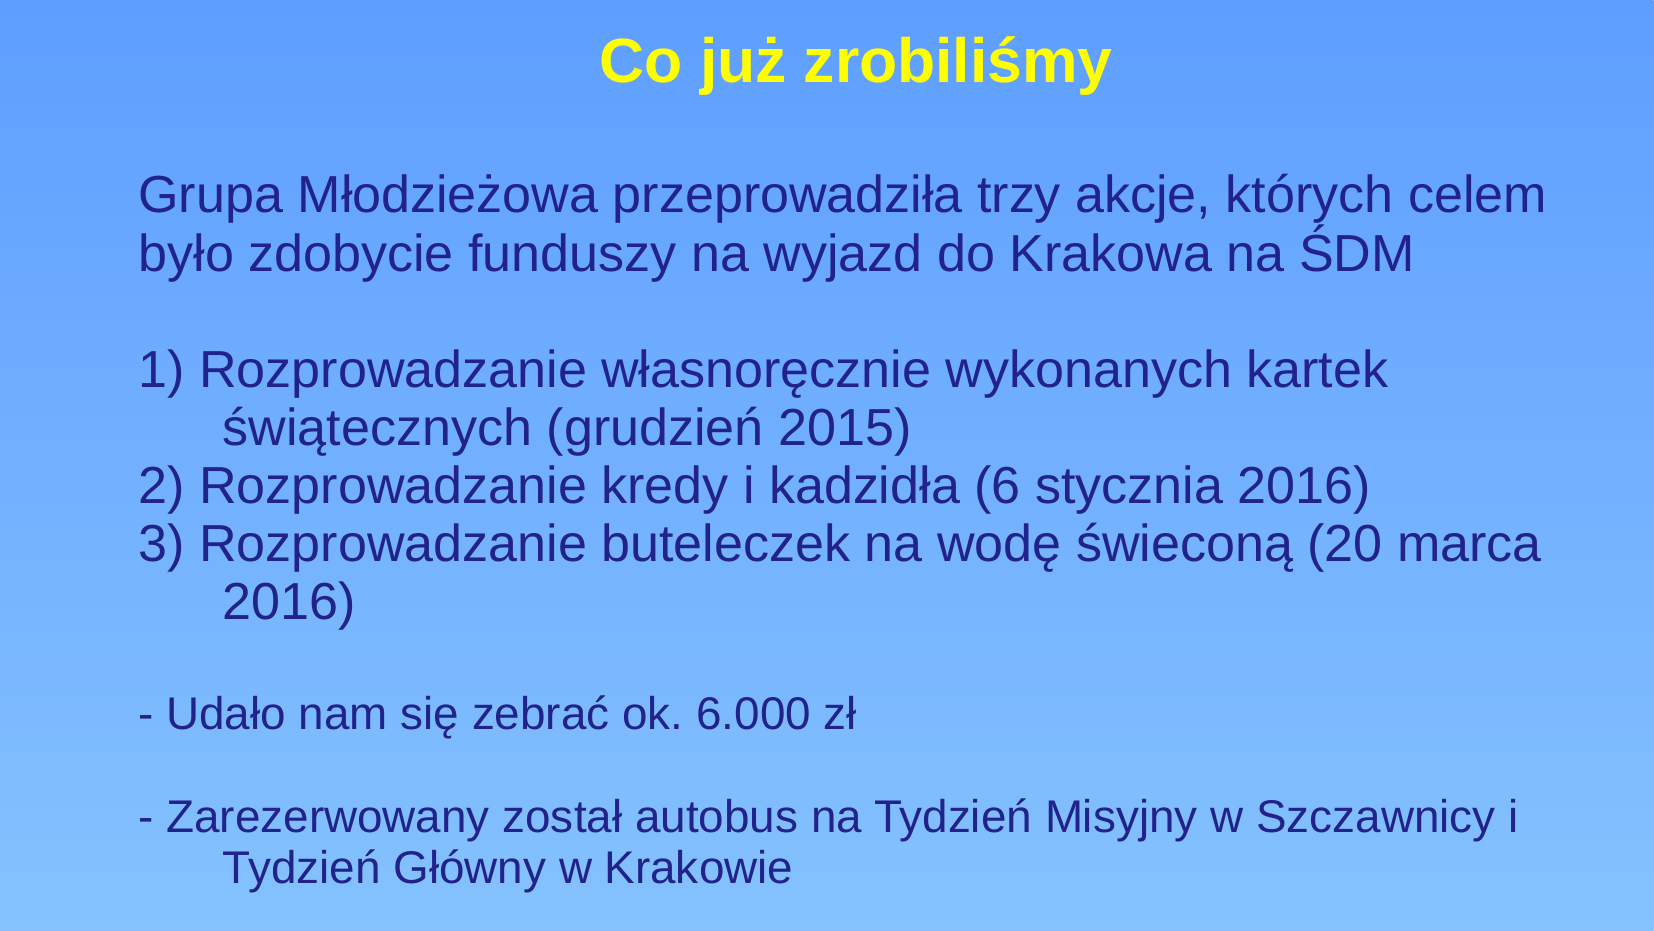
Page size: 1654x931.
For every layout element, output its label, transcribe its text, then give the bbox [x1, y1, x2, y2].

text_box Co już zrobiliśmy Grupa Młodzieżowa przeprowadziła trzy akcje, których celem było zdobycie funduszy na wyjazd do Krakowa na ŚDM 1) Rozprowadzanie własnoręcznie wykonanych kartek świątecznych (grudzień 2015) 2) Rozprowadzanie kredy i kadzidła (6 stycznia 2016) 3) Rozprowadzanie buteleczek na wodę świeconą (20 marca 2016) - Udało nam się zebrać ok. 6.000 zł - Zarezerwowany został autobus na Tydzień Misyjny w Szczawnicy i Tydzień Główny w Krakowie [123, 19, 1589, 901]
